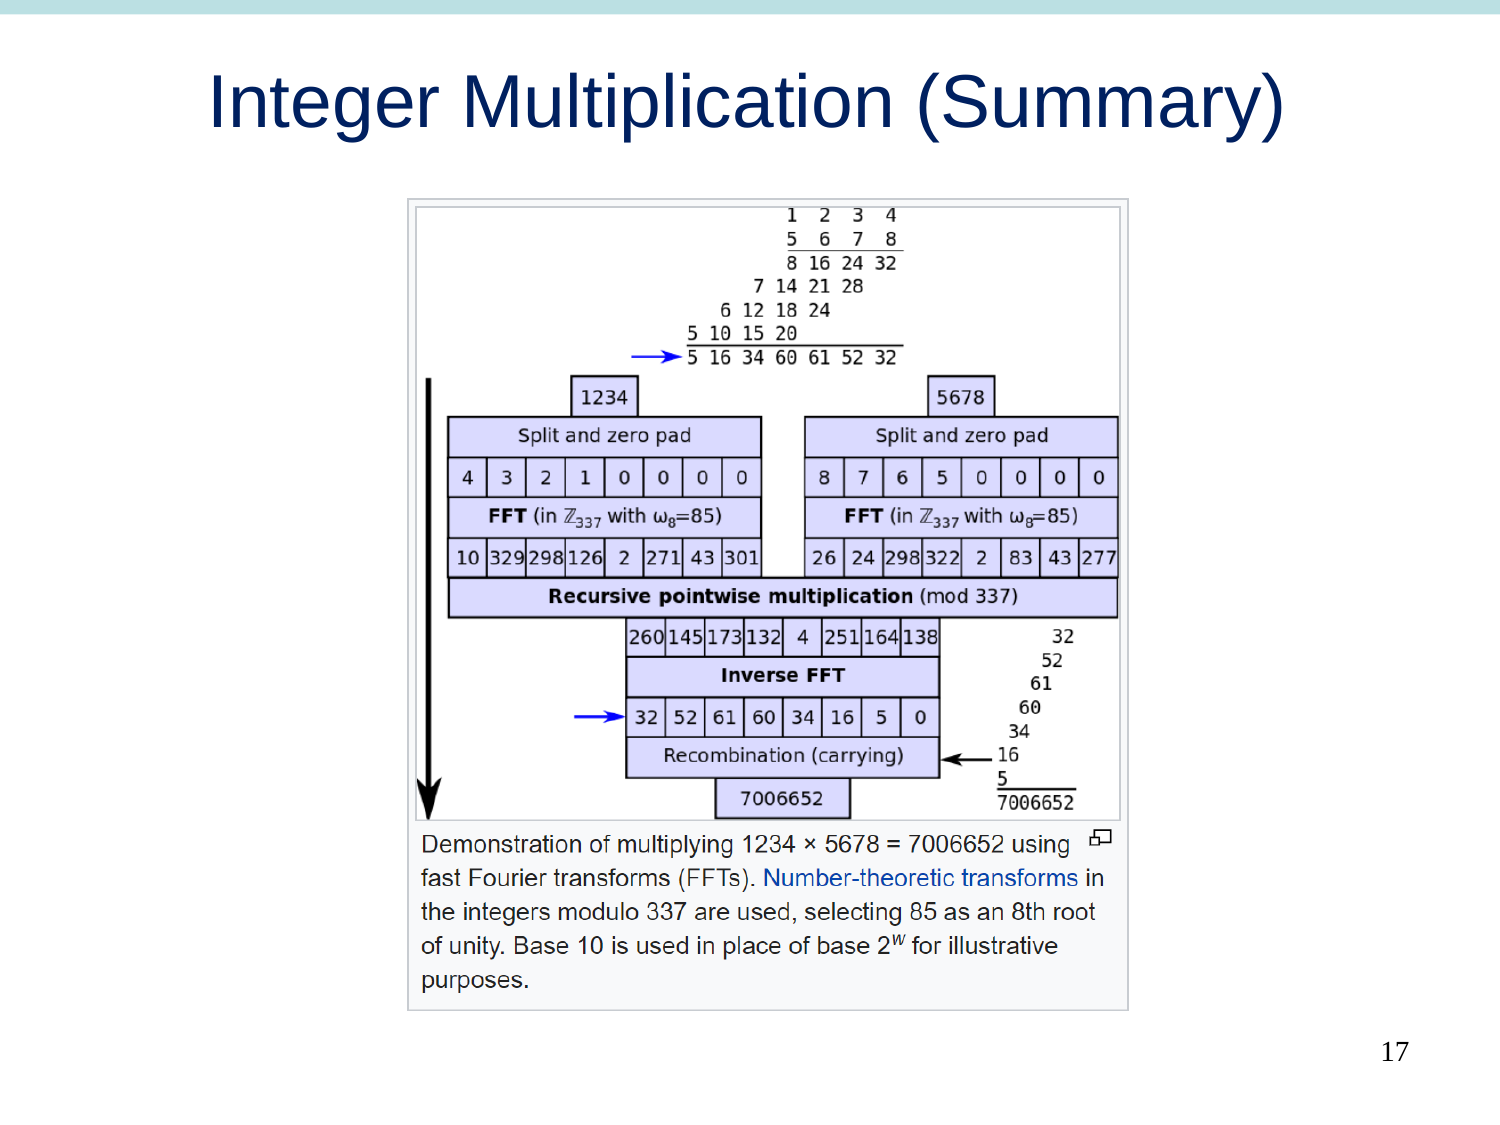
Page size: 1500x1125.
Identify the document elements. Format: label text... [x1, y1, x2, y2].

slide_number 17 [1074, 1024, 1425, 1103]
text_box [0, 0, 1500, 15]
title Integer Multiplication (Summary) [36, 45, 1459, 233]
picture [393, 176, 1142, 1043]
